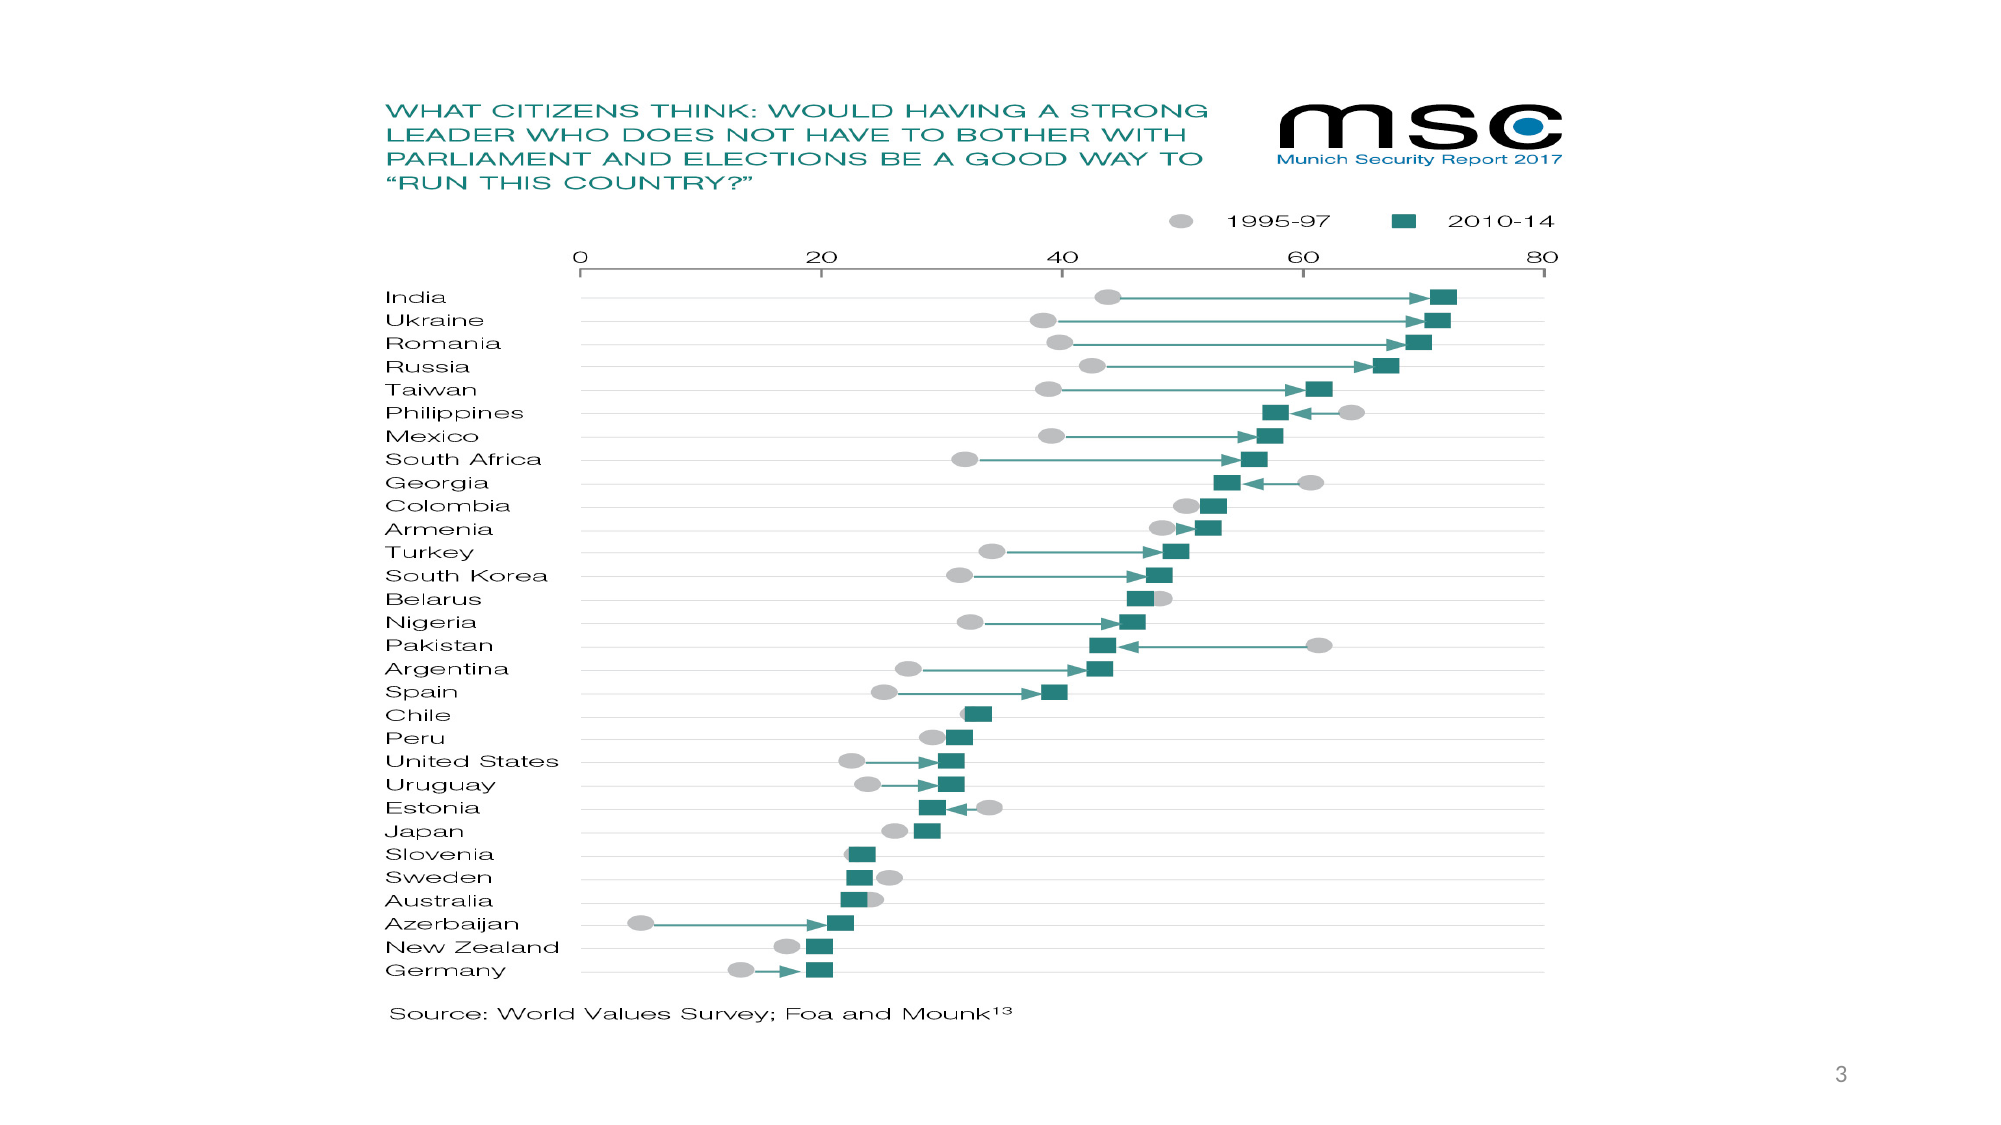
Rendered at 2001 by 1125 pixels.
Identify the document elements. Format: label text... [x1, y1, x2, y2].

picture [359, 89, 1587, 1035]
slide_number 3 [1412, 1042, 1863, 1103]
